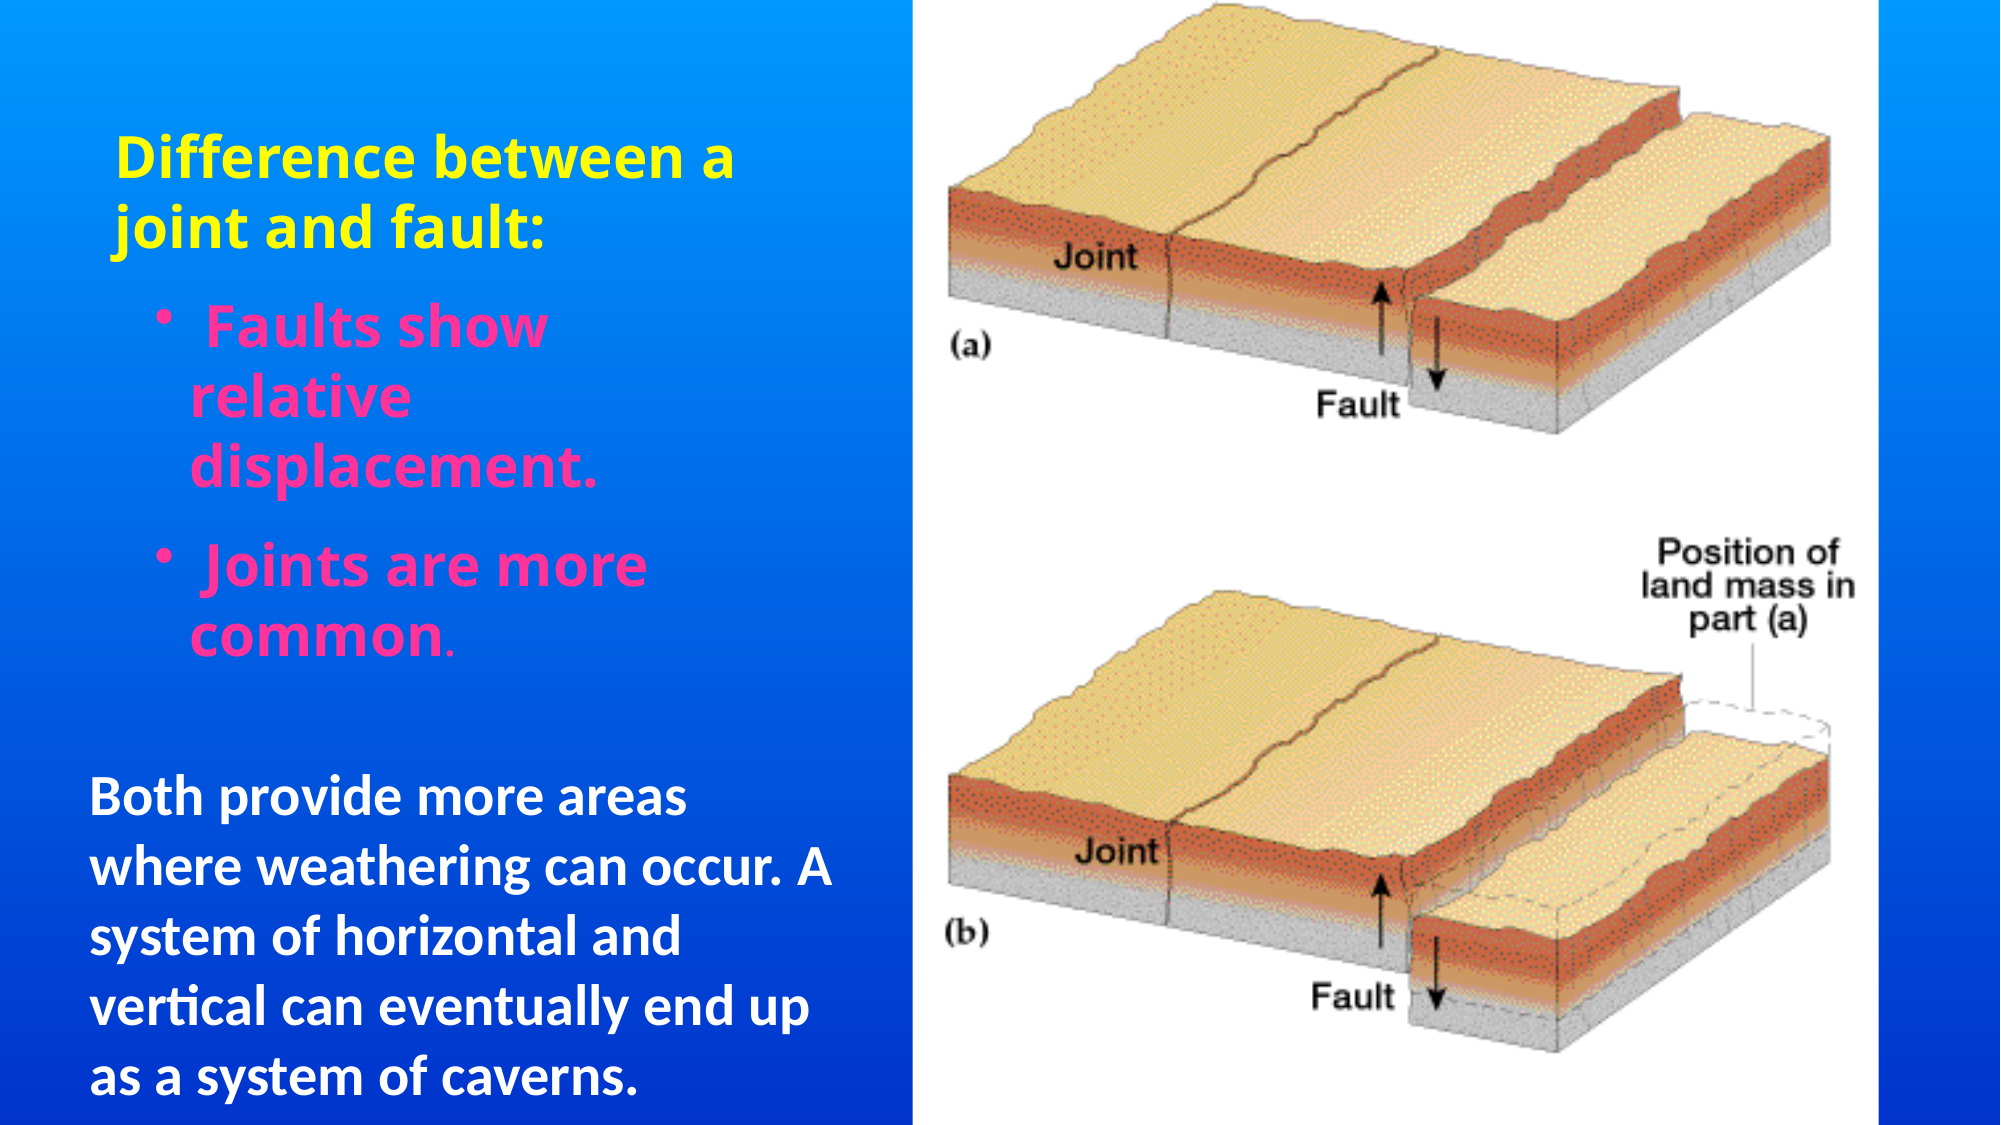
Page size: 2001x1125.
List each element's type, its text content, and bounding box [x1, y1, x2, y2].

picture [912, 0, 1879, 1125]
text_box Difference between a joint and fault: Faults show relative displacement. Joints are more common. [99, 112, 800, 676]
text_box Both provide more areas where weathering can occur. A system of horizontal and vertical can eventually end up as a system of caverns. [75, 750, 863, 1115]
